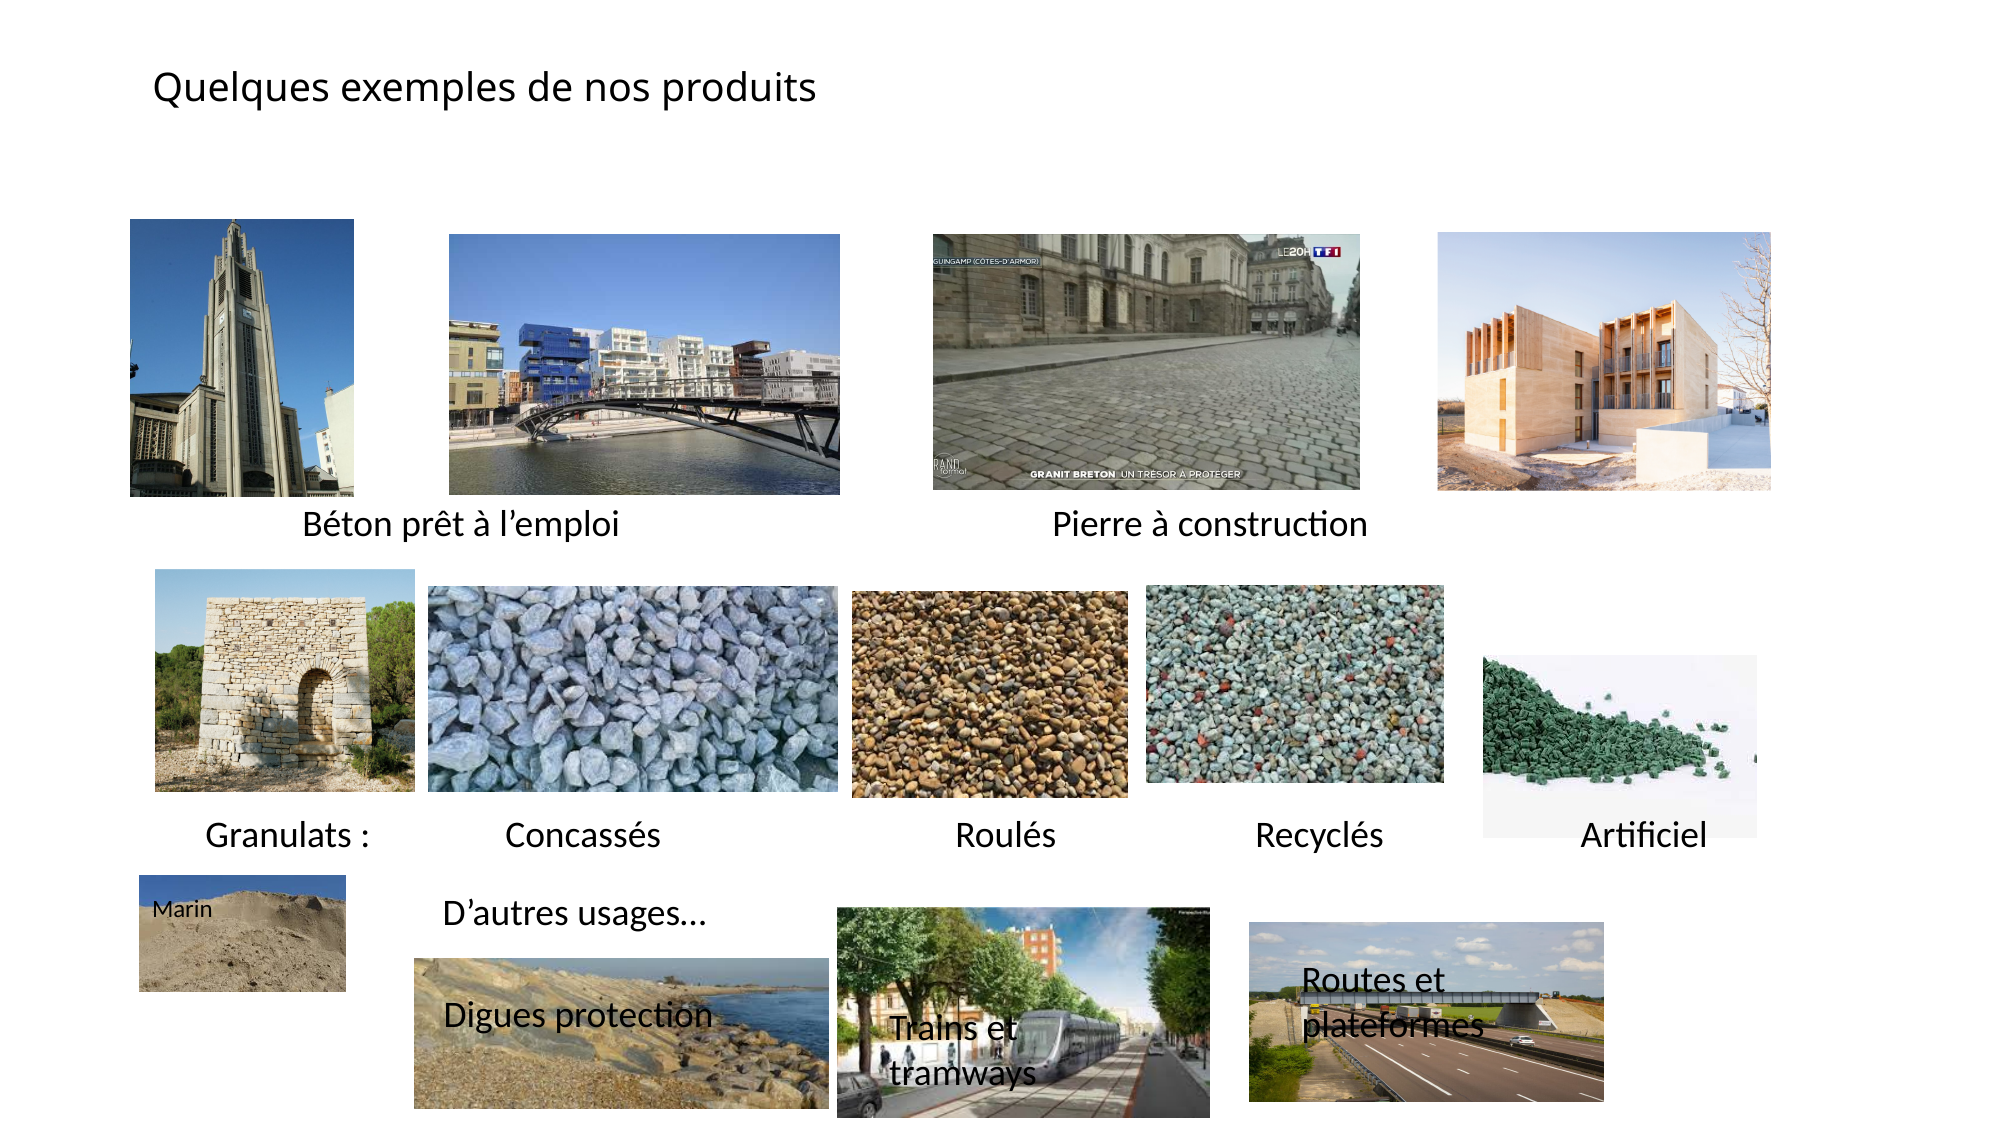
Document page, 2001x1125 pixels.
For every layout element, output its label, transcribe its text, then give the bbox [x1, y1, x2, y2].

picture [1482, 655, 1757, 838]
picture [852, 591, 1128, 798]
picture [449, 234, 840, 495]
text_box D’autres usages… [427, 880, 761, 941]
title Quelques exemples de nos produits [137, 59, 1863, 118]
picture [837, 907, 1210, 1118]
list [130, 219, 354, 497]
picture [1437, 232, 1771, 491]
picture [933, 234, 1360, 491]
text_box Béton prêt à l’emploi Pierre à construction [137, 491, 1659, 552]
picture [139, 875, 346, 992]
text_box Granulats : Concassés Roulés Recyclés Artificiel [190, 803, 1757, 863]
picture [1146, 585, 1444, 783]
picture [1249, 922, 1604, 1103]
picture [155, 568, 415, 792]
picture [414, 958, 829, 1109]
picture [428, 586, 838, 792]
